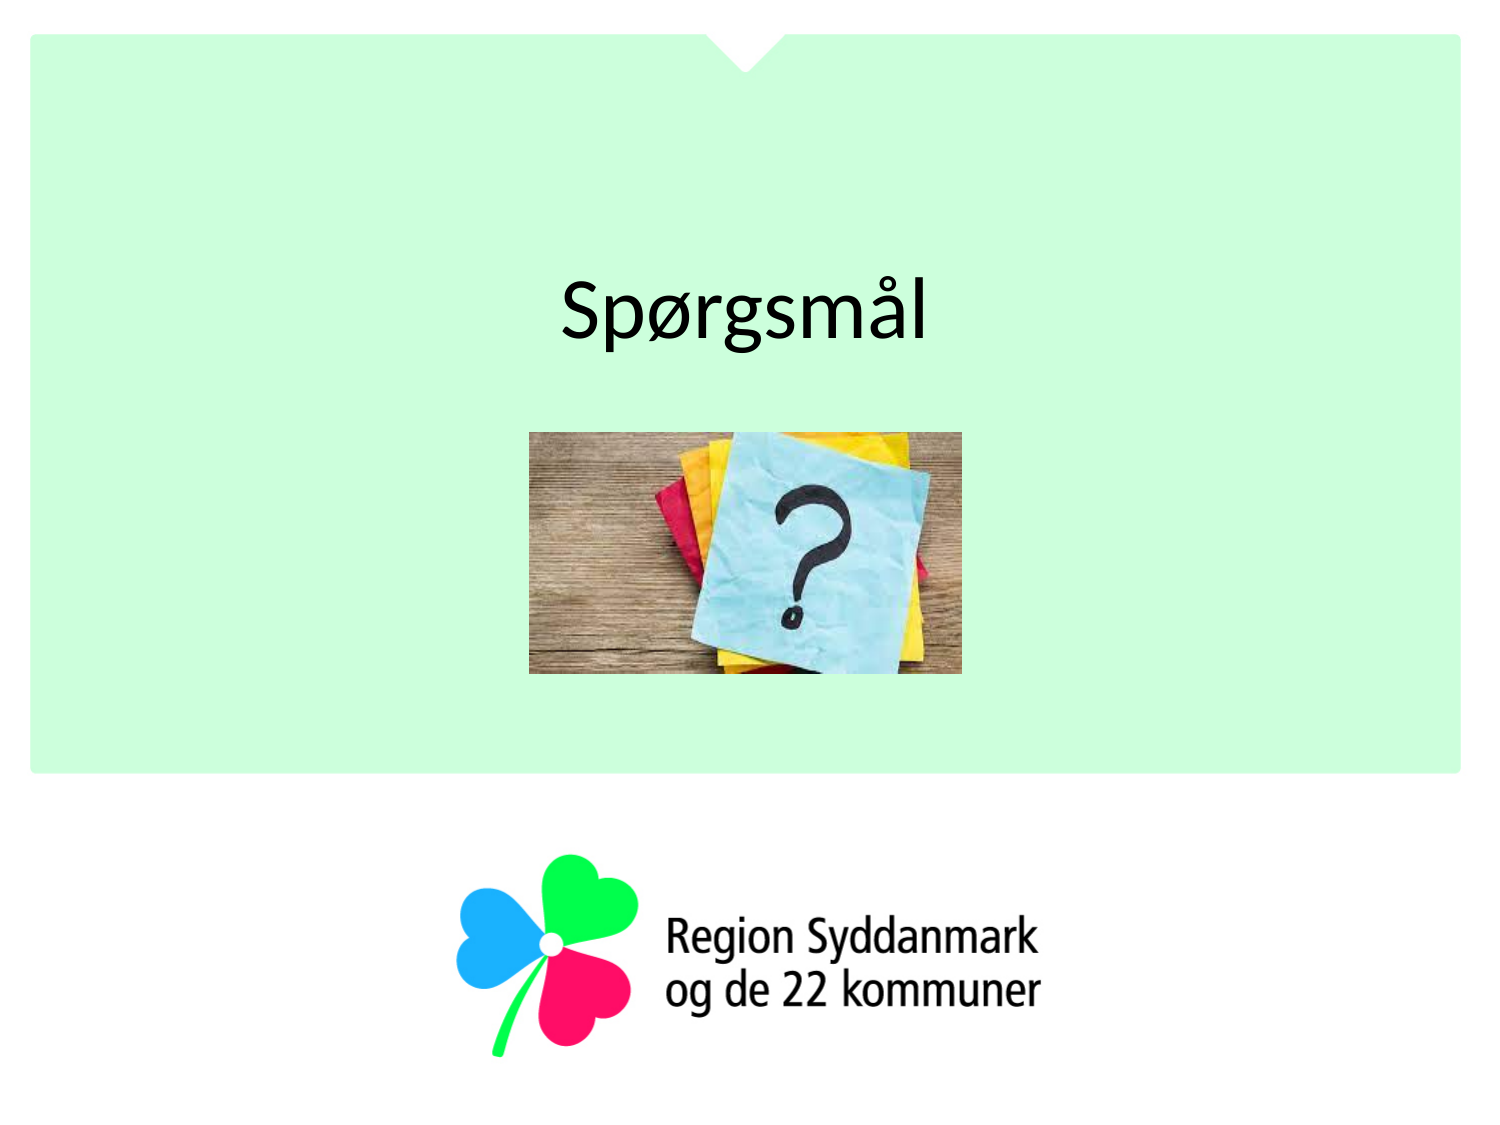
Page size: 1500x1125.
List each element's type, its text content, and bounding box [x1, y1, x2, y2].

list Spørgsmål [119, 243, 1372, 705]
picture [0, 0, 1500, 1125]
